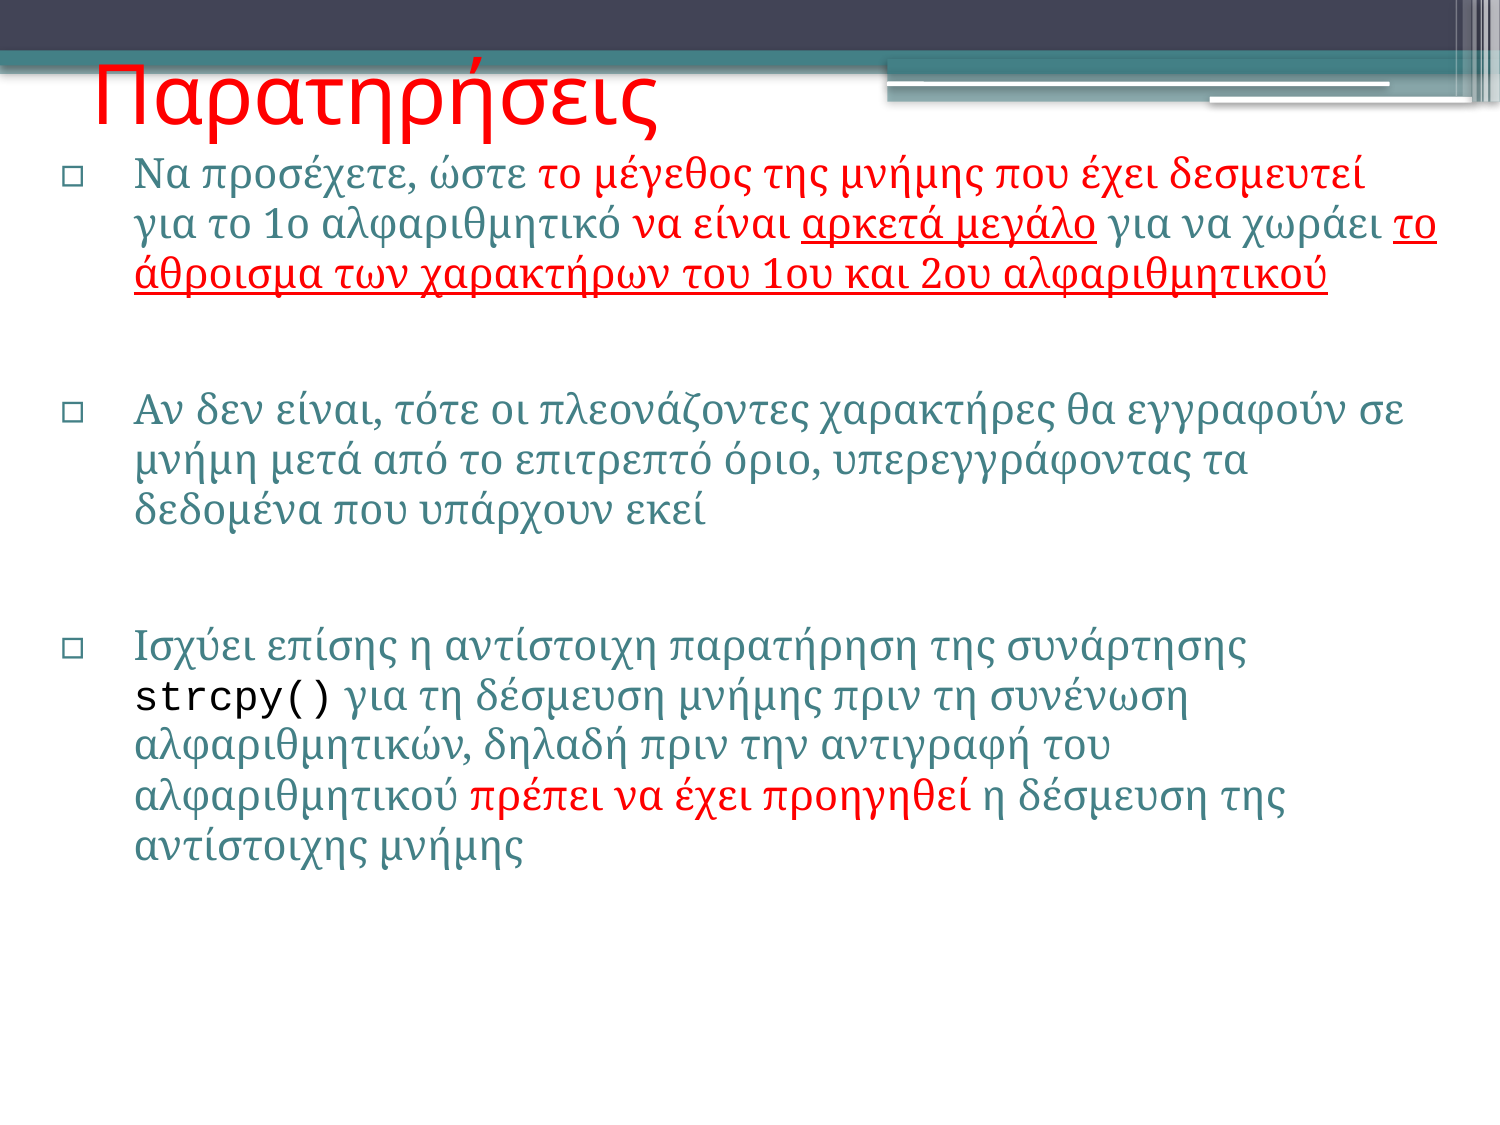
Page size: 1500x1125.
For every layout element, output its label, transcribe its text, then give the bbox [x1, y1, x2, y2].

list Να προσέχετε, ώστε το μέγεθος της μνήμης που έχει δεσμευτεί για το 1ο αλφαριθμητικό να είναι αρκετά μεγάλο για να χωράει το άθροισμα των χαρακτήρων του 1ου και 2ου αλφαριθμητικού Αν δεν είναι, τότε οι πλεονάζοντες χαρακτήρες θα εγγραφούν σε μνήμη μετά από το επιτρεπτό όριο, υπερεγγράφοντας τα δεδομένα που υπάρχουν εκεί Ισχύει επίσης η αντίστοιχη παρατήρηση της συνάρτησης strcpy() για τη δέσμευση μνήμης πριν τη συνένωση αλφαριθμητικών, δηλαδή πριν την αντιγραφή του αλφαριθμητικού πρέπει να έχει προηγηθεί η δέσμευση της αντίστοιχης μνήμης [0, 139, 1455, 1071]
title Παρατηρήσεις [77, 0, 1432, 139]
